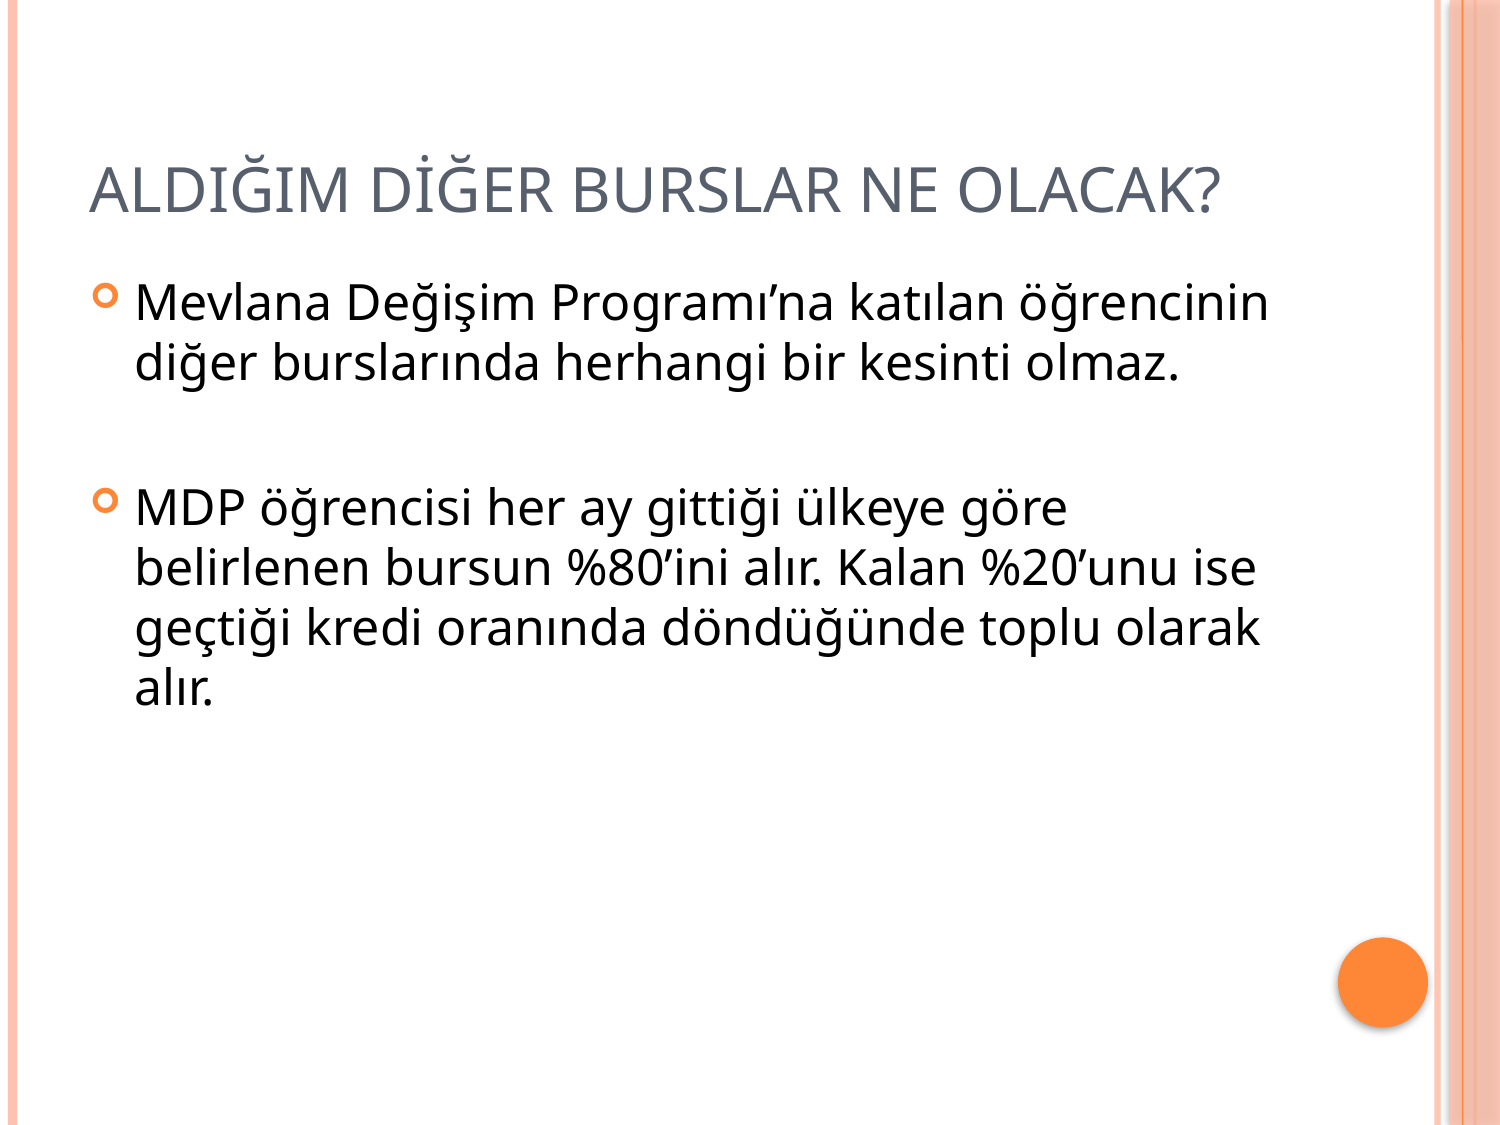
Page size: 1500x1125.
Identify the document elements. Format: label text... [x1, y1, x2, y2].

list Mevlana Değişim Programı’na katılan öğrencinin diğer burslarında herhangi bir kesinti olmaz. MDP öğrencisi her ay gittiği ülkeye göre belirlenen bursun %80’ini alır. Kalan %20’unu ise geçtiği kredi oranında döndüğünde toplu olarak alır. [75, 262, 1300, 1062]
title Aldığım Diğer Burslar Ne Olacak? [75, 45, 1300, 233]
